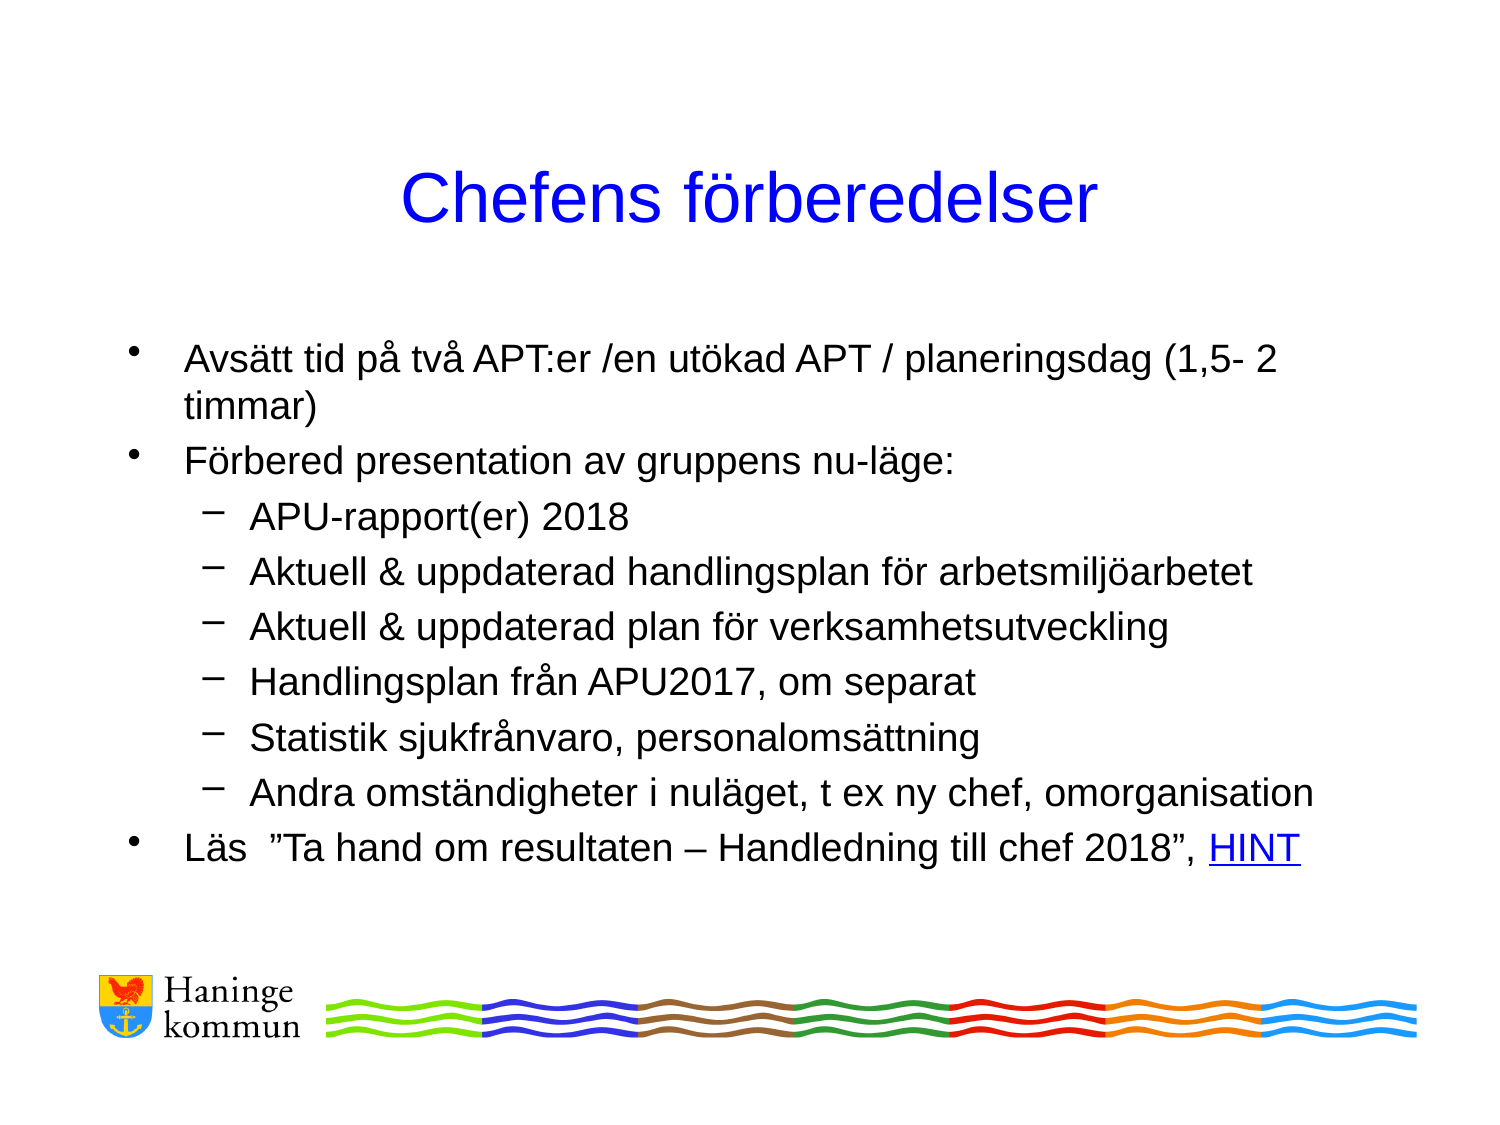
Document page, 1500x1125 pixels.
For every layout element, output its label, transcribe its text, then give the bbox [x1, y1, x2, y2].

list Avsätt tid på två APT:er /en utökad APT / planeringsdag (1,5- 2 timmar) Förbered presentation av gruppens nu-läge: APU-rapport(er) 2018 Aktuell & uppdaterad handlingsplan för arbetsmiljöarbetet Aktuell & uppdaterad plan för verksamhetsutveckling Handlingsplan från APU2017, om separat Statistik sjukfrånvaro, personalomsättning Andra omständigheter i nuläget, t ex ny chef, omorganisation Läs ”Ta hand om resultaten – Handledning till chef 2018”, HINT [112, 324, 1388, 1000]
title Chefens förberedelser [112, 99, 1388, 288]
picture [99, 975, 300, 1038]
picture [326, 999, 1417, 1038]
